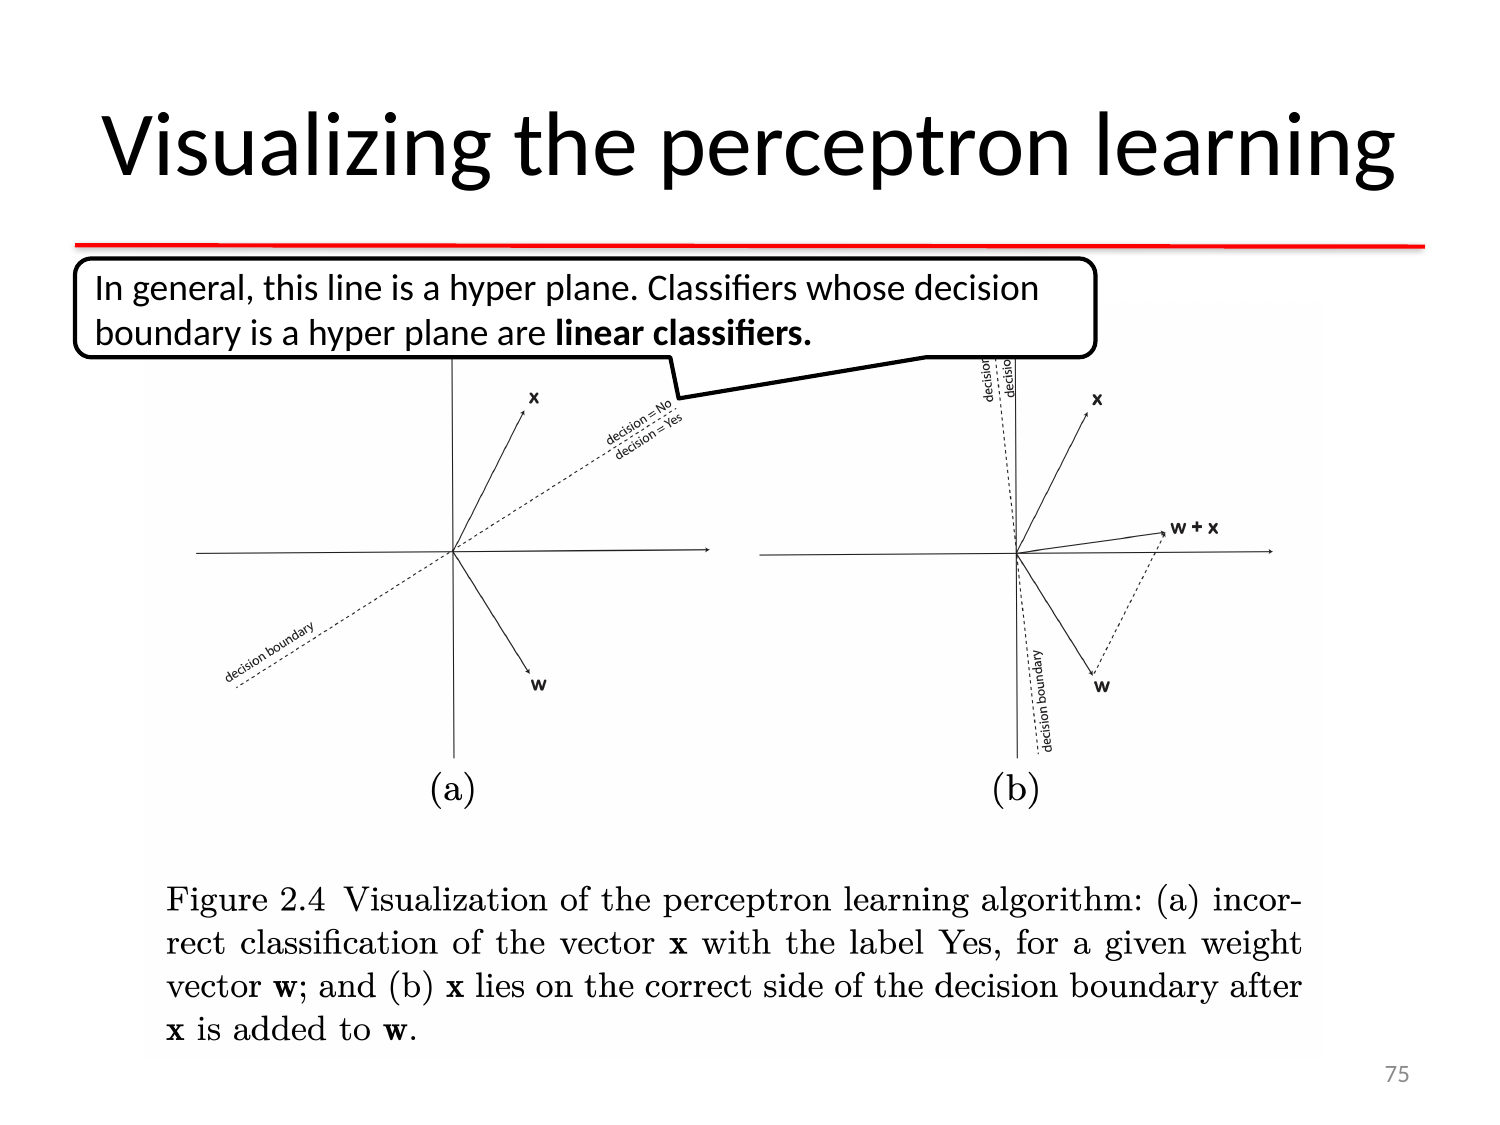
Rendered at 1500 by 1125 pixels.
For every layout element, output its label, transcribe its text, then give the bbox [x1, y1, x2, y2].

picture [145, 301, 1323, 1060]
text_box In general, this line is a hyper plane. Classifiers whose decision boundary is a hyper plane are linear classifiers. [72, 256, 1098, 360]
slide_number 75 [1074, 1042, 1425, 1103]
title Visualizing the perceptron learning [75, 45, 1425, 233]
